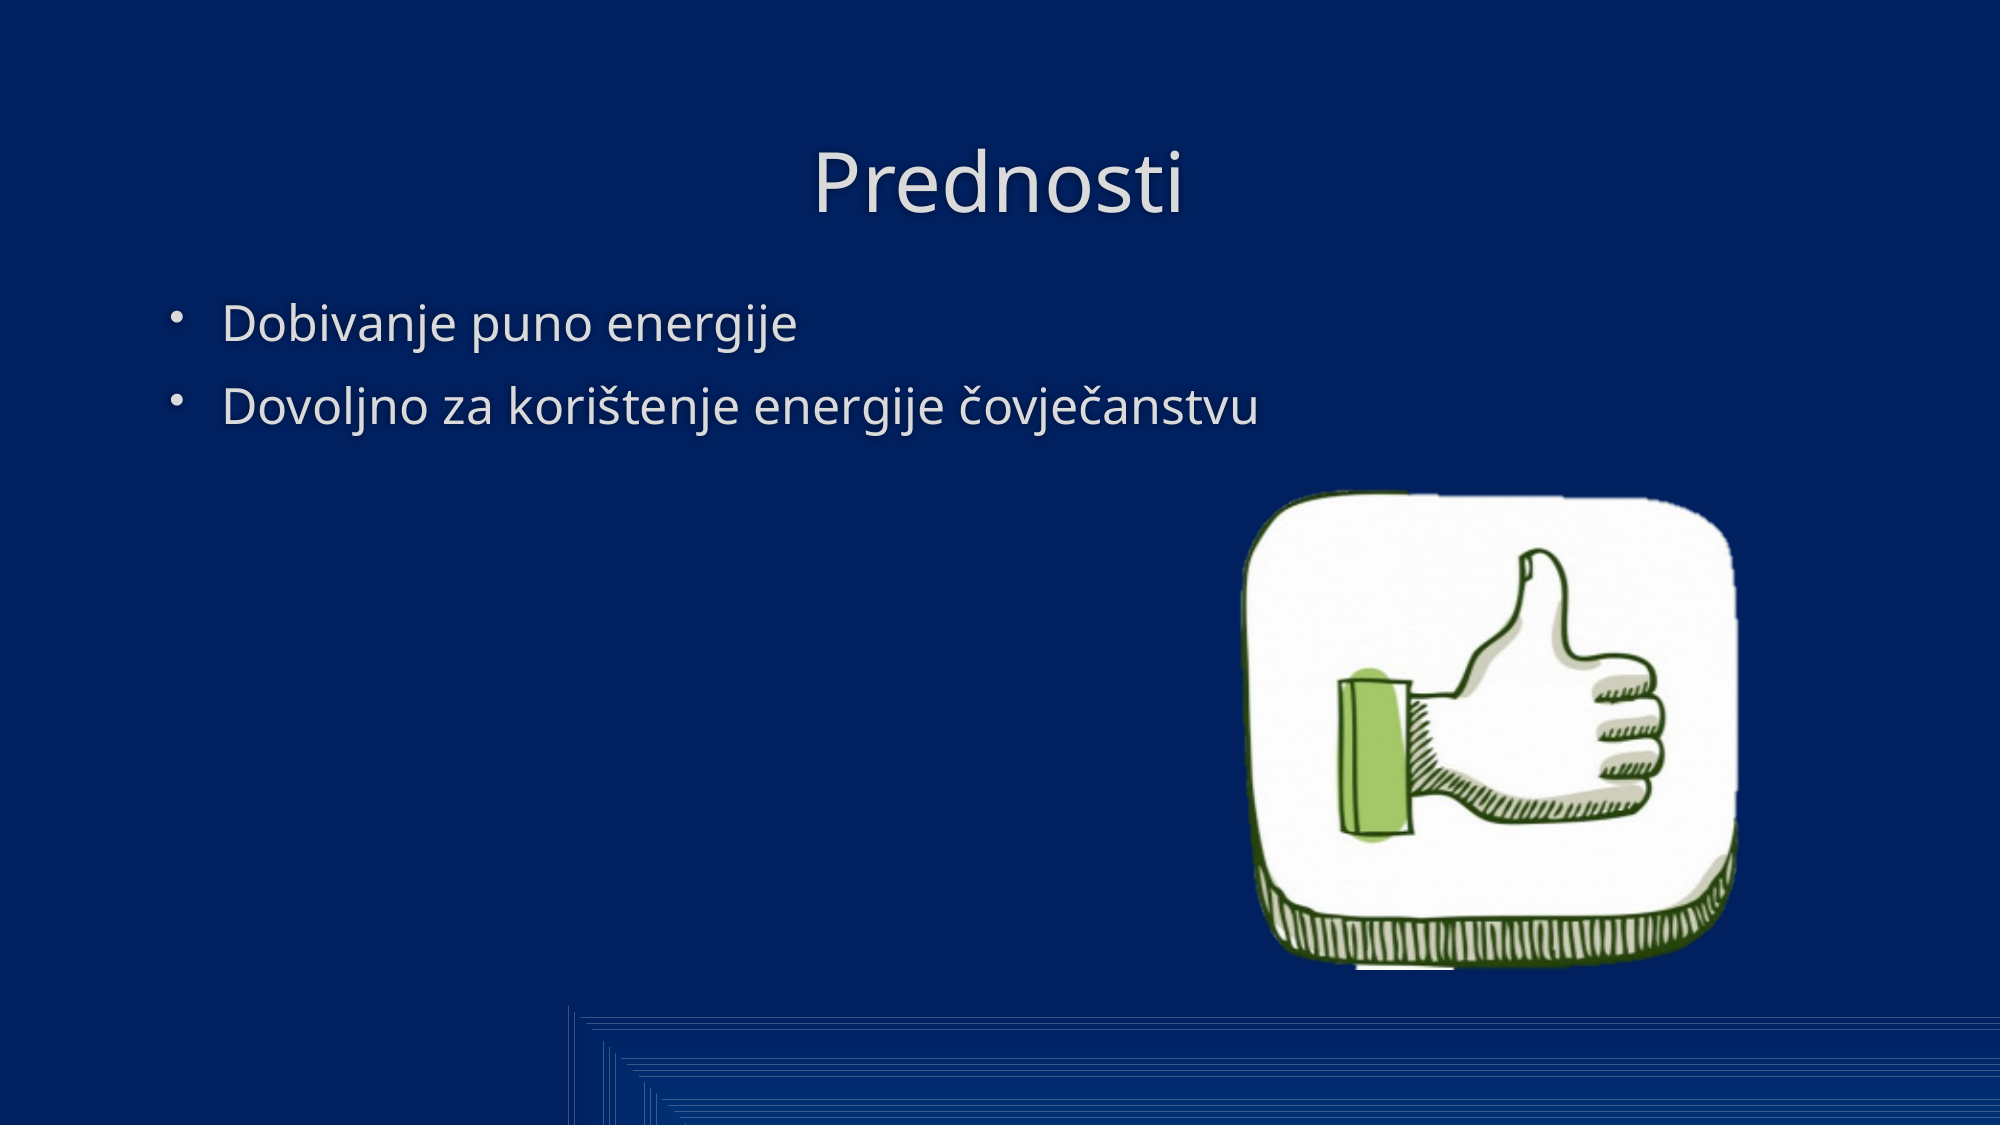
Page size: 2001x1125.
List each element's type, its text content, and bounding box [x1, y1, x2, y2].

title Prednosti [149, 99, 1849, 260]
picture [1209, 487, 1766, 976]
list Dobivanje puno energije Dovoljno za korištenje energije čovječanstvu [149, 284, 1849, 950]
